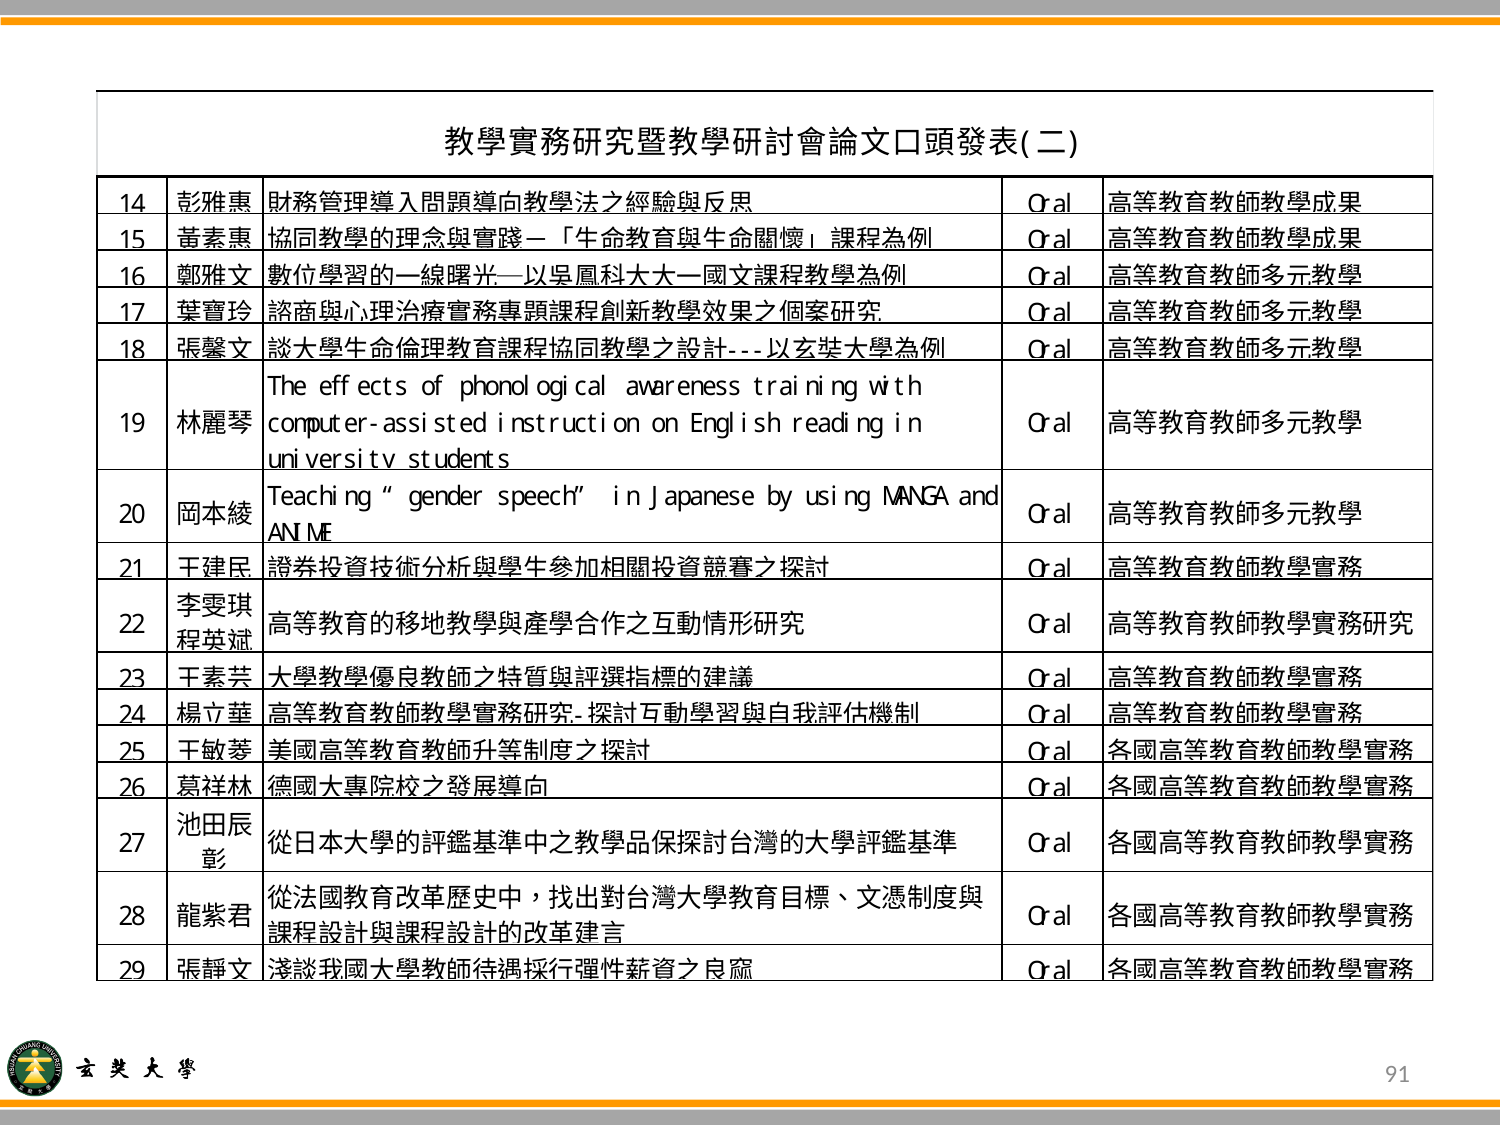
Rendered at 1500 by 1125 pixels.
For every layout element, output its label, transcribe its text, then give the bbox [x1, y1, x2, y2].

slide_number 91 [1074, 1042, 1425, 1103]
picture [0, 1030, 207, 1101]
picture [95, 89, 1436, 983]
